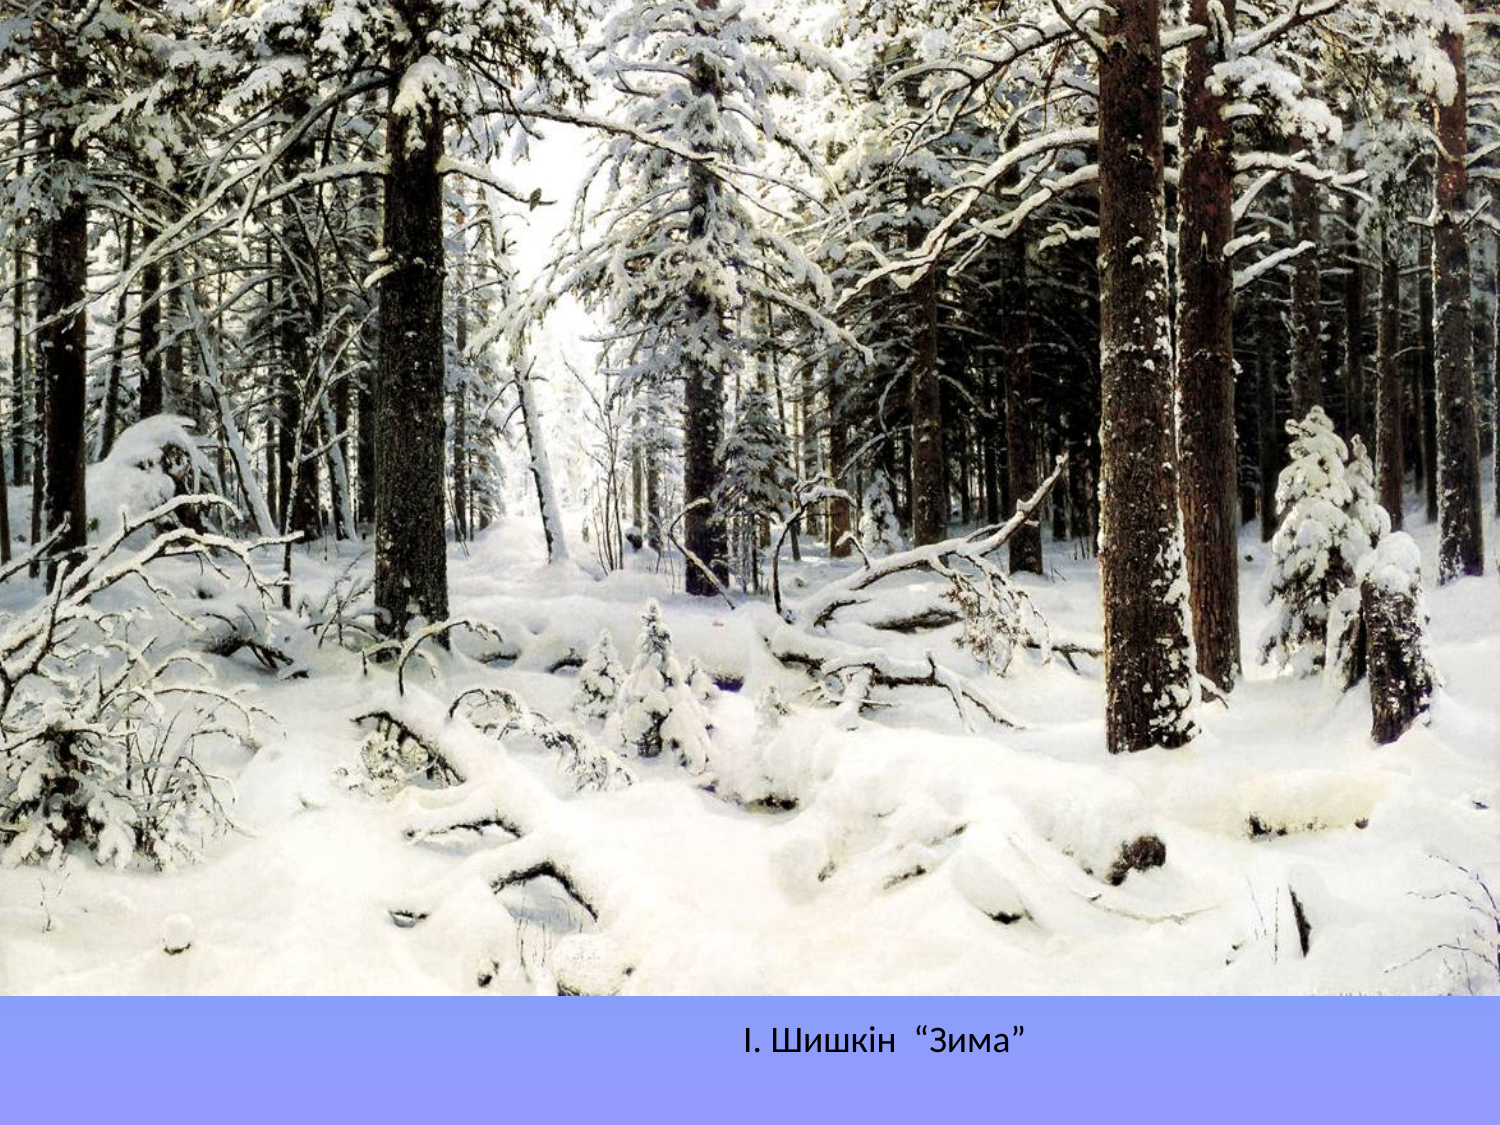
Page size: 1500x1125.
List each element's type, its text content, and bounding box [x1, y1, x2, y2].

title І. Шишкін “Зима” [527, 1004, 1243, 1102]
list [0, 0, 1500, 997]
